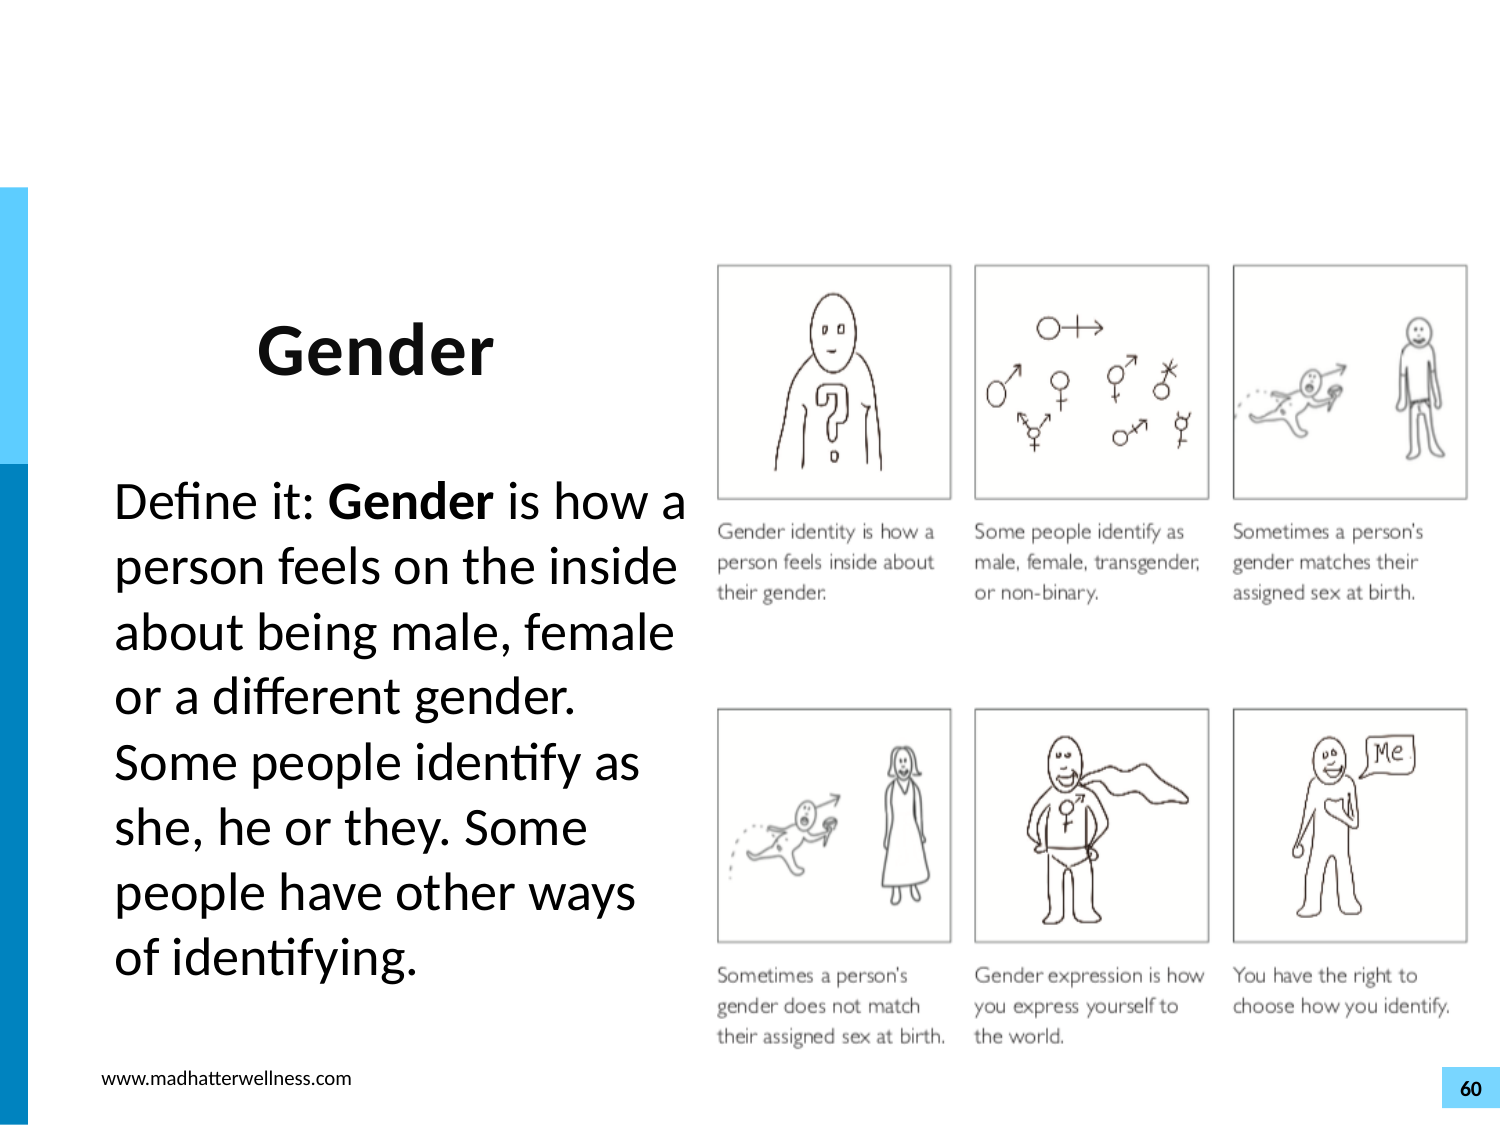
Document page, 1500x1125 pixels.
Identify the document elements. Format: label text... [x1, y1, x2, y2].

picture [705, 257, 1482, 1059]
list Define it: Gender is how a person feels on the inside about being male, female or a different gender. Some people identify as she, he or they. Some people have other ways of identifying. [99, 457, 705, 1078]
title Gender [74, 258, 679, 444]
